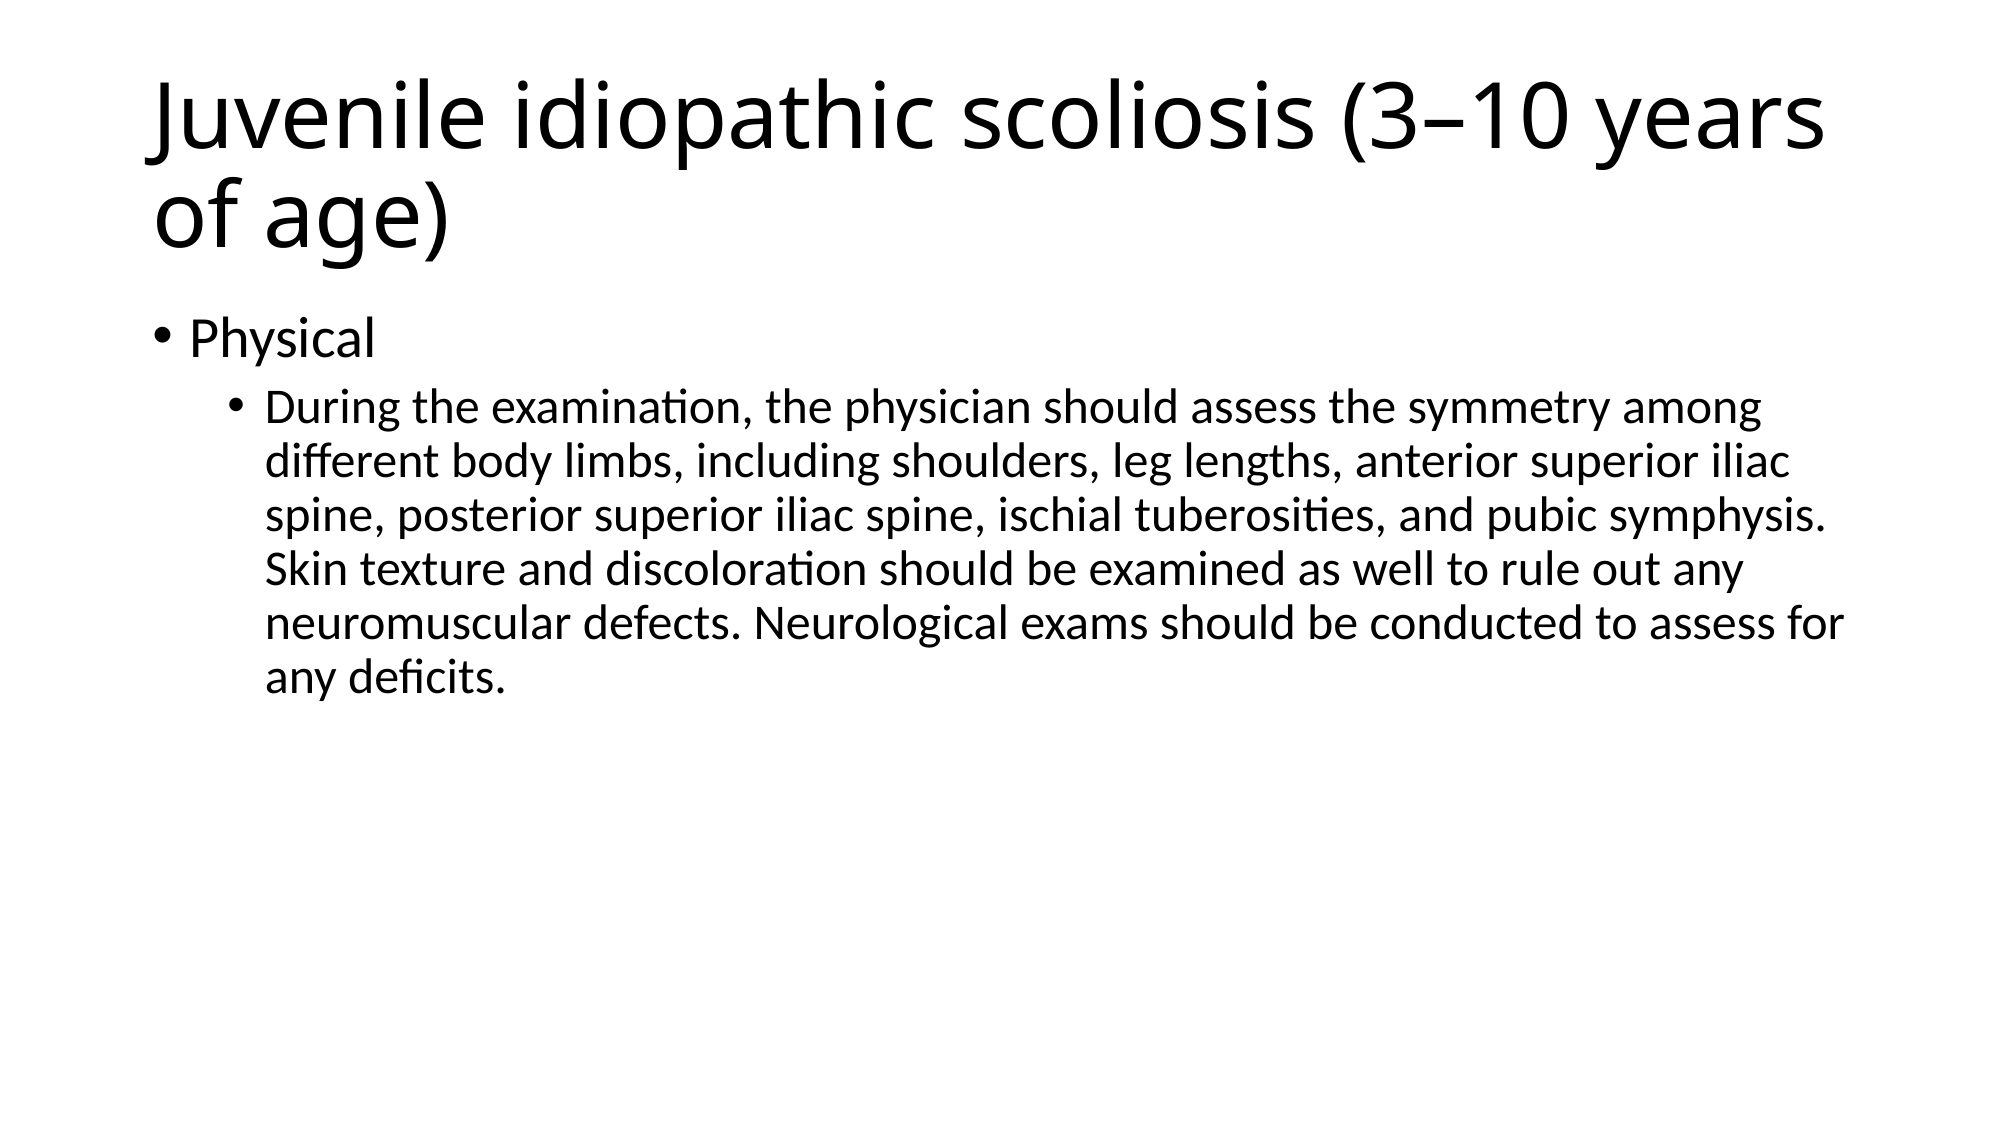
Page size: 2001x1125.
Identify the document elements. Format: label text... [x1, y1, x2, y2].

list Physical During the examination, the physician should assess the symmetry among different body limbs, including shoulders, leg lengths, anterior superior iliac spine, posterior superior iliac spine, ischial tuberosities, and pubic symphysis. Skin texture and discoloration should be examined as well to rule out any neuromuscular defects. Neurological exams should be conducted to assess for any deficits. [137, 299, 1863, 1014]
title Juvenile idiopathic scoliosis (3–10 years of age) [137, 59, 1863, 278]
